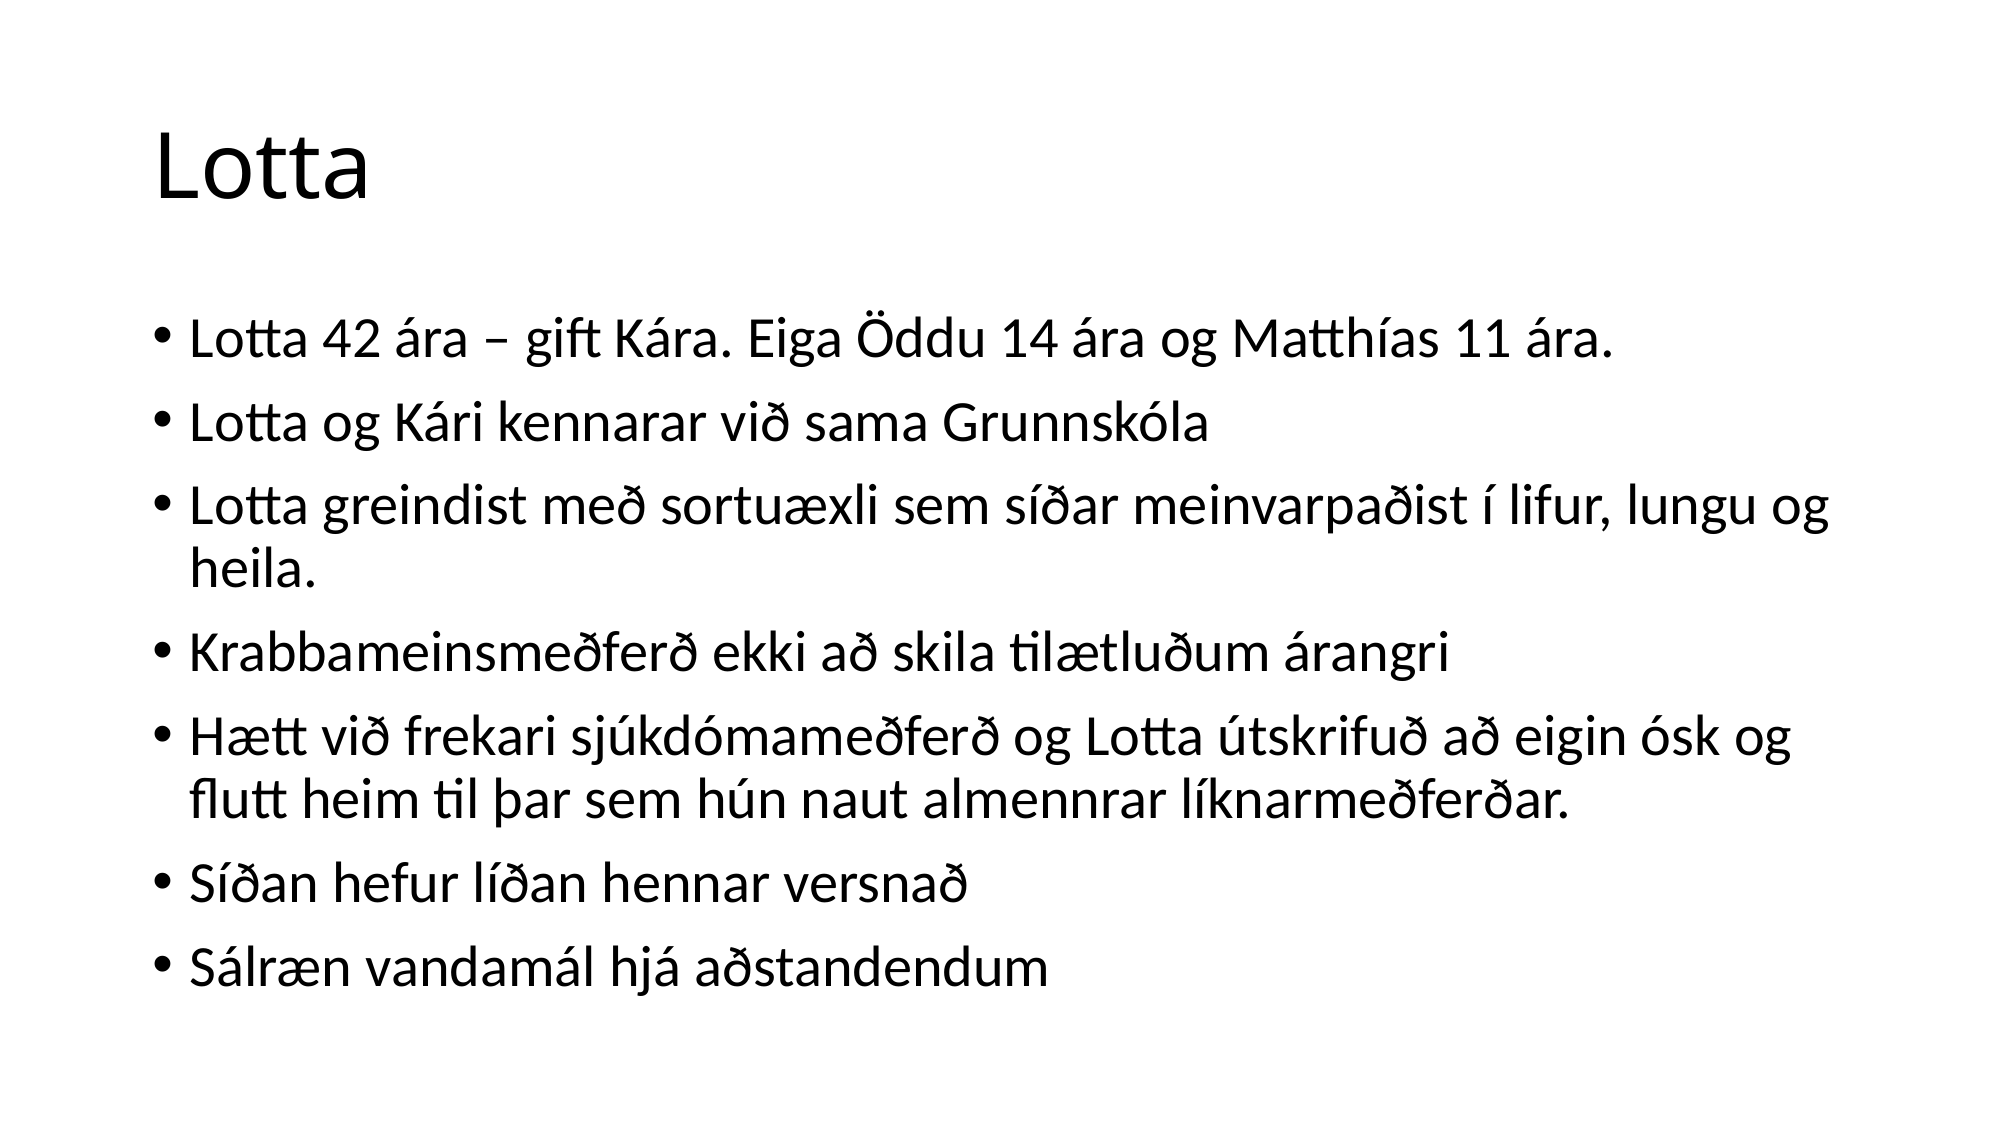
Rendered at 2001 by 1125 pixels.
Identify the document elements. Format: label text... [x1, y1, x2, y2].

title Lotta [137, 59, 1863, 278]
list Lotta 42 ára – gift Kára. Eiga Öddu 14 ára og Matthías 11 ára. Lotta og Kári kennarar við sama Grunnskóla Lotta greindist með sortuæxli sem síðar meinvarpaðist í lifur, lungu og heila. Krabbameinsmeðferð ekki að skila tilætluðum árangri Hætt við frekari sjúkdómameðferð og Lotta útskrifuð að eigin ósk og flutt heim til þar sem hún naut almennrar líknarmeðferðar. Síðan hefur líðan hennar versnað Sálræn vandamál hjá aðstandendum [137, 299, 1863, 1014]
